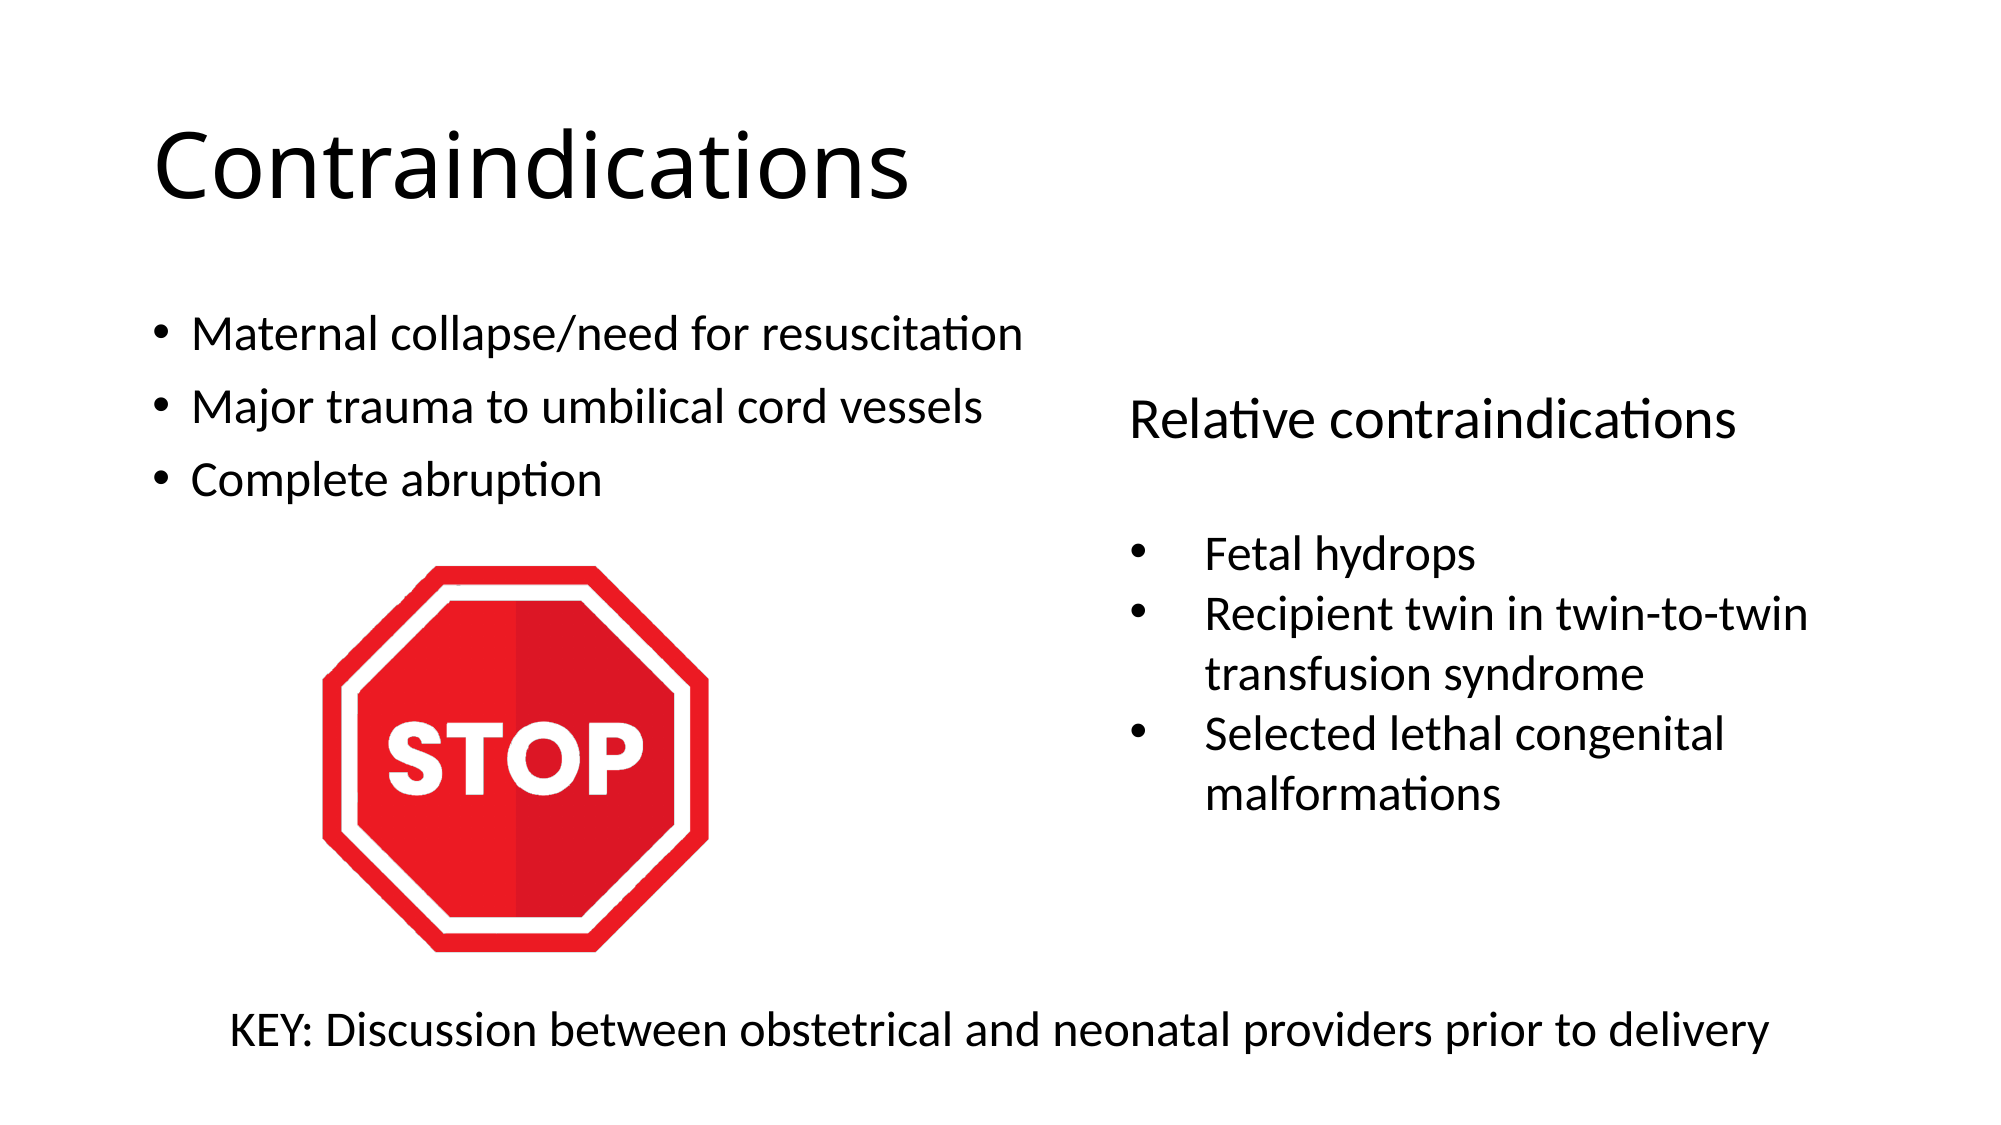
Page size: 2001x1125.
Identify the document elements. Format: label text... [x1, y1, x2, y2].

list Maternal collapse/need for resuscitation Major trauma to umbilical cord vessels Complete abruption [137, 299, 1086, 517]
picture [258, 501, 776, 1019]
title Contraindications [137, 59, 1863, 278]
text_box Relative contraindications Fetal hydrops Recipient twin in twin-to-twin transfusion syndrome Selected lethal congenital malformations [1114, 373, 1933, 828]
text_box KEY: Discussion between obstetrical and neonatal providers prior to delivery [214, 989, 1785, 1064]
